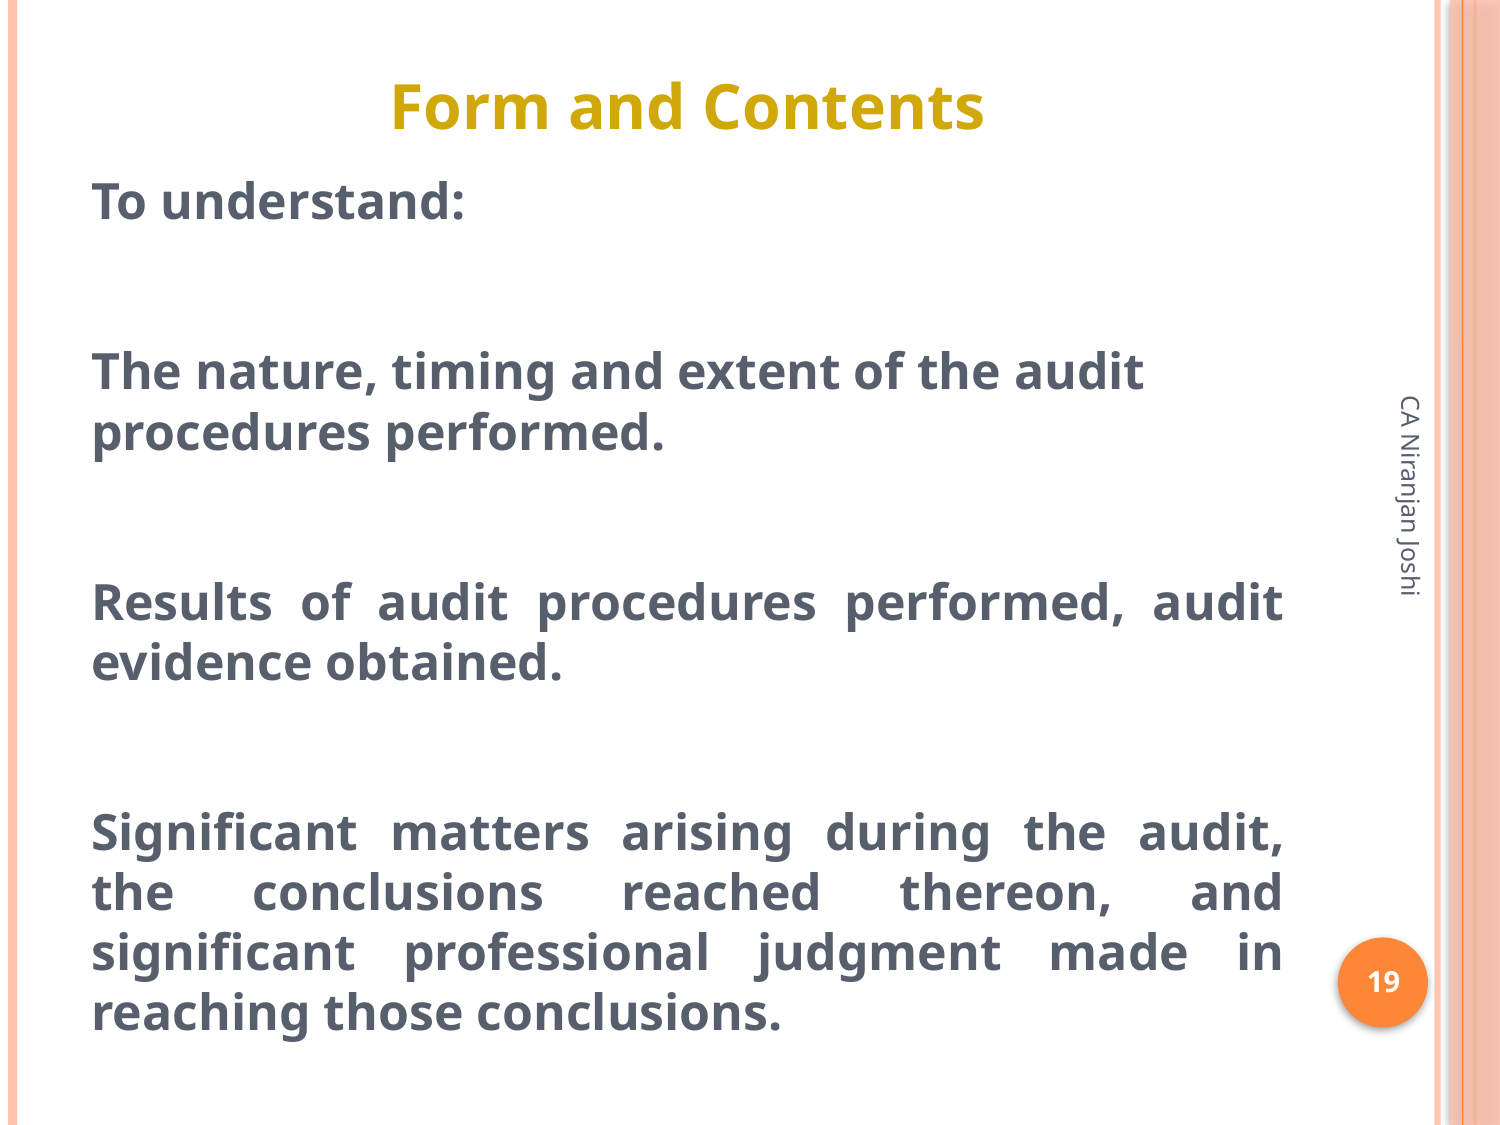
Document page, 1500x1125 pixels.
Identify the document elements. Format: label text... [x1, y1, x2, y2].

list To understand: The nature, timing and extent of the audit procedures performed. Results of audit procedures performed, audit evidence obtained. Significant matters arising during the audit, the conclusions reached thereon, and significant professional judgment made in reaching those conclusions. [75, 162, 1300, 1062]
title Form and Contents [75, 45, 1300, 150]
slide_number 19 [1333, 940, 1434, 1027]
footer CA Niranjan Joshi [1379, 380, 1440, 906]
